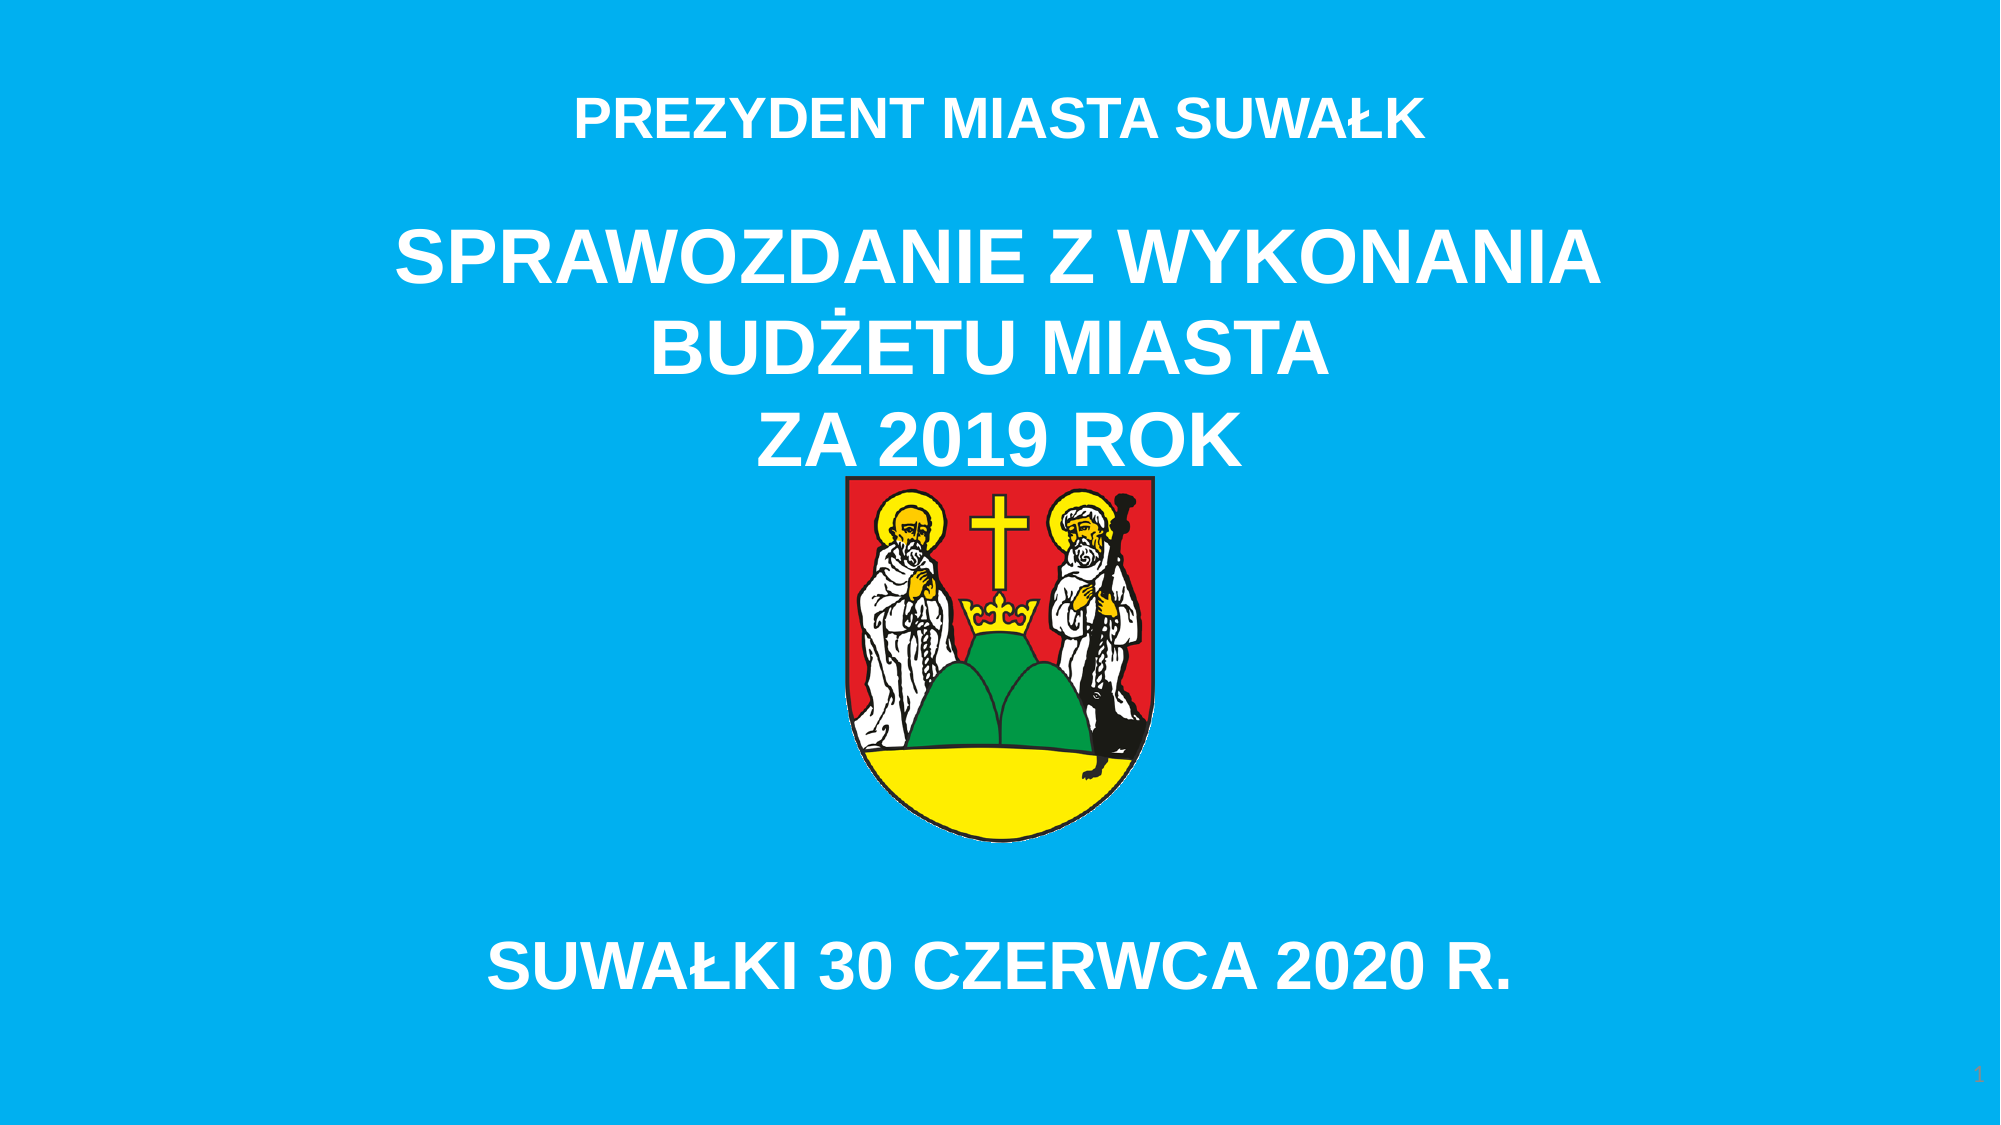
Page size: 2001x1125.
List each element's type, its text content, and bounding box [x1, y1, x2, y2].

picture [846, 477, 1154, 842]
title PREZYDENT MIASTA SUWAŁK [137, 62, 1863, 174]
slide_number 1 [1412, 1042, 2000, 1103]
list SPRAWOZDANIE Z WYKONANIA BUDŻETU MIASTA ZA 2019 ROK SUWAŁKI 30 CZERWCA 2020 R. [137, 174, 1863, 1014]
